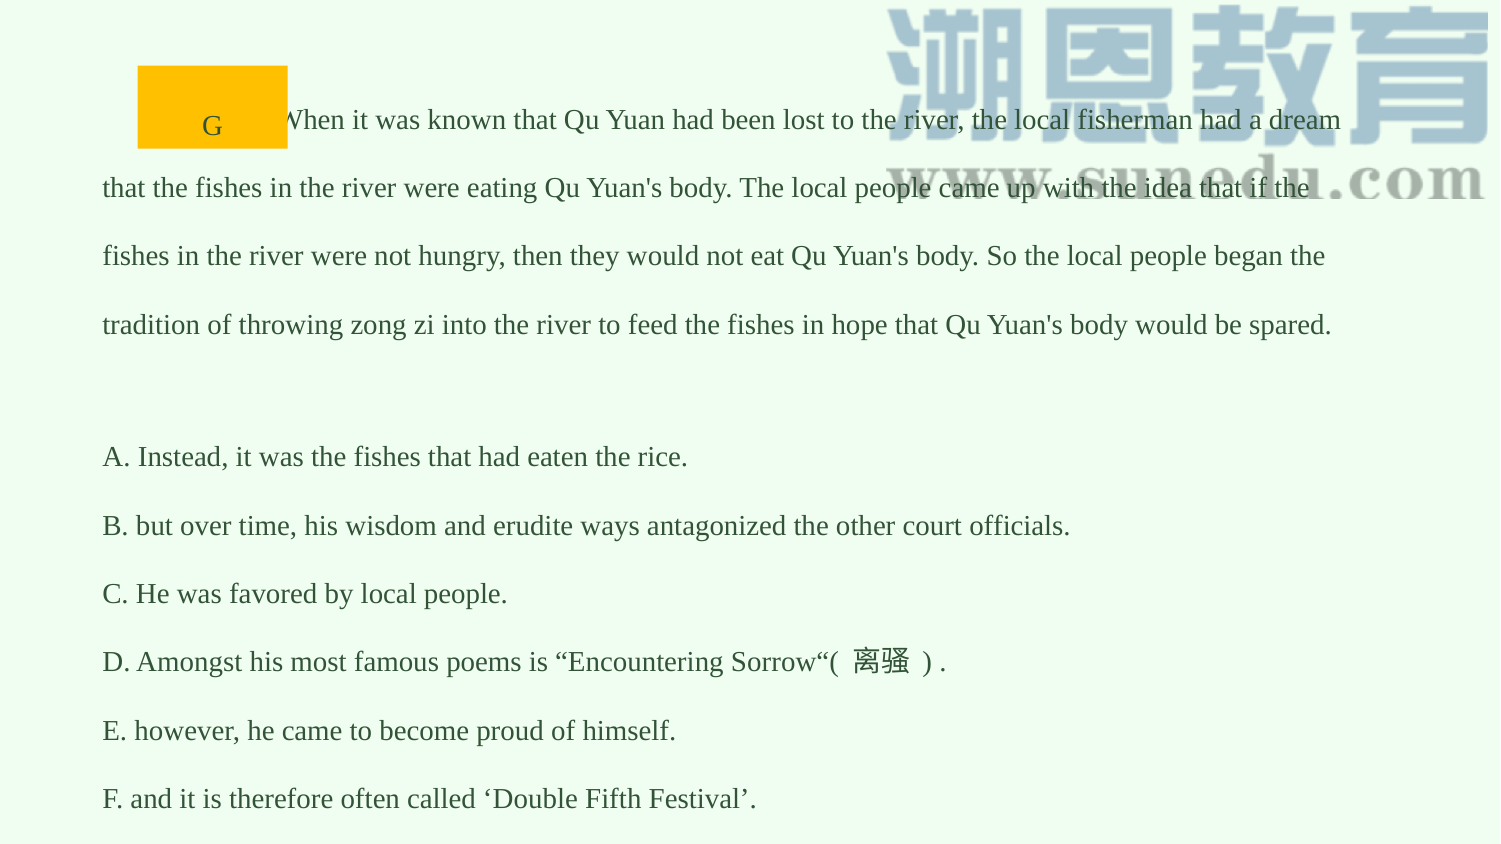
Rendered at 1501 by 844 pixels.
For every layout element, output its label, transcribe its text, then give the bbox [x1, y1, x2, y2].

text_box G [137, 65, 288, 149]
text_box 5 When it was known that Qu Yuan had been lost to the river, the local fisherman had a dream that the fishes in the river were eating Qu Yuan's body. The local people came up with the idea that if the fishes in the river were not hungry, then they would not eat Qu Yuan's body. So the local people began the tradition of throwing zong zi into the river to feed the fishes in hope that Qu Yuan's body would be spared. [50, 59, 1401, 348]
text_box A. Instead, it was the fishes that had eaten the rice. B. but over time, his wisdom and erudite ways antagonized the other court officials. C. He was favored by local people. D. Amongst his most famous poems is “Encountering Sorrow“(离骚) . E. however, he came to become proud of himself. F. and it is therefore often called ‘Double Fifth Festival’. G. There is also another version of the story. [87, 396, 1363, 844]
picture [884, 3, 1488, 199]
